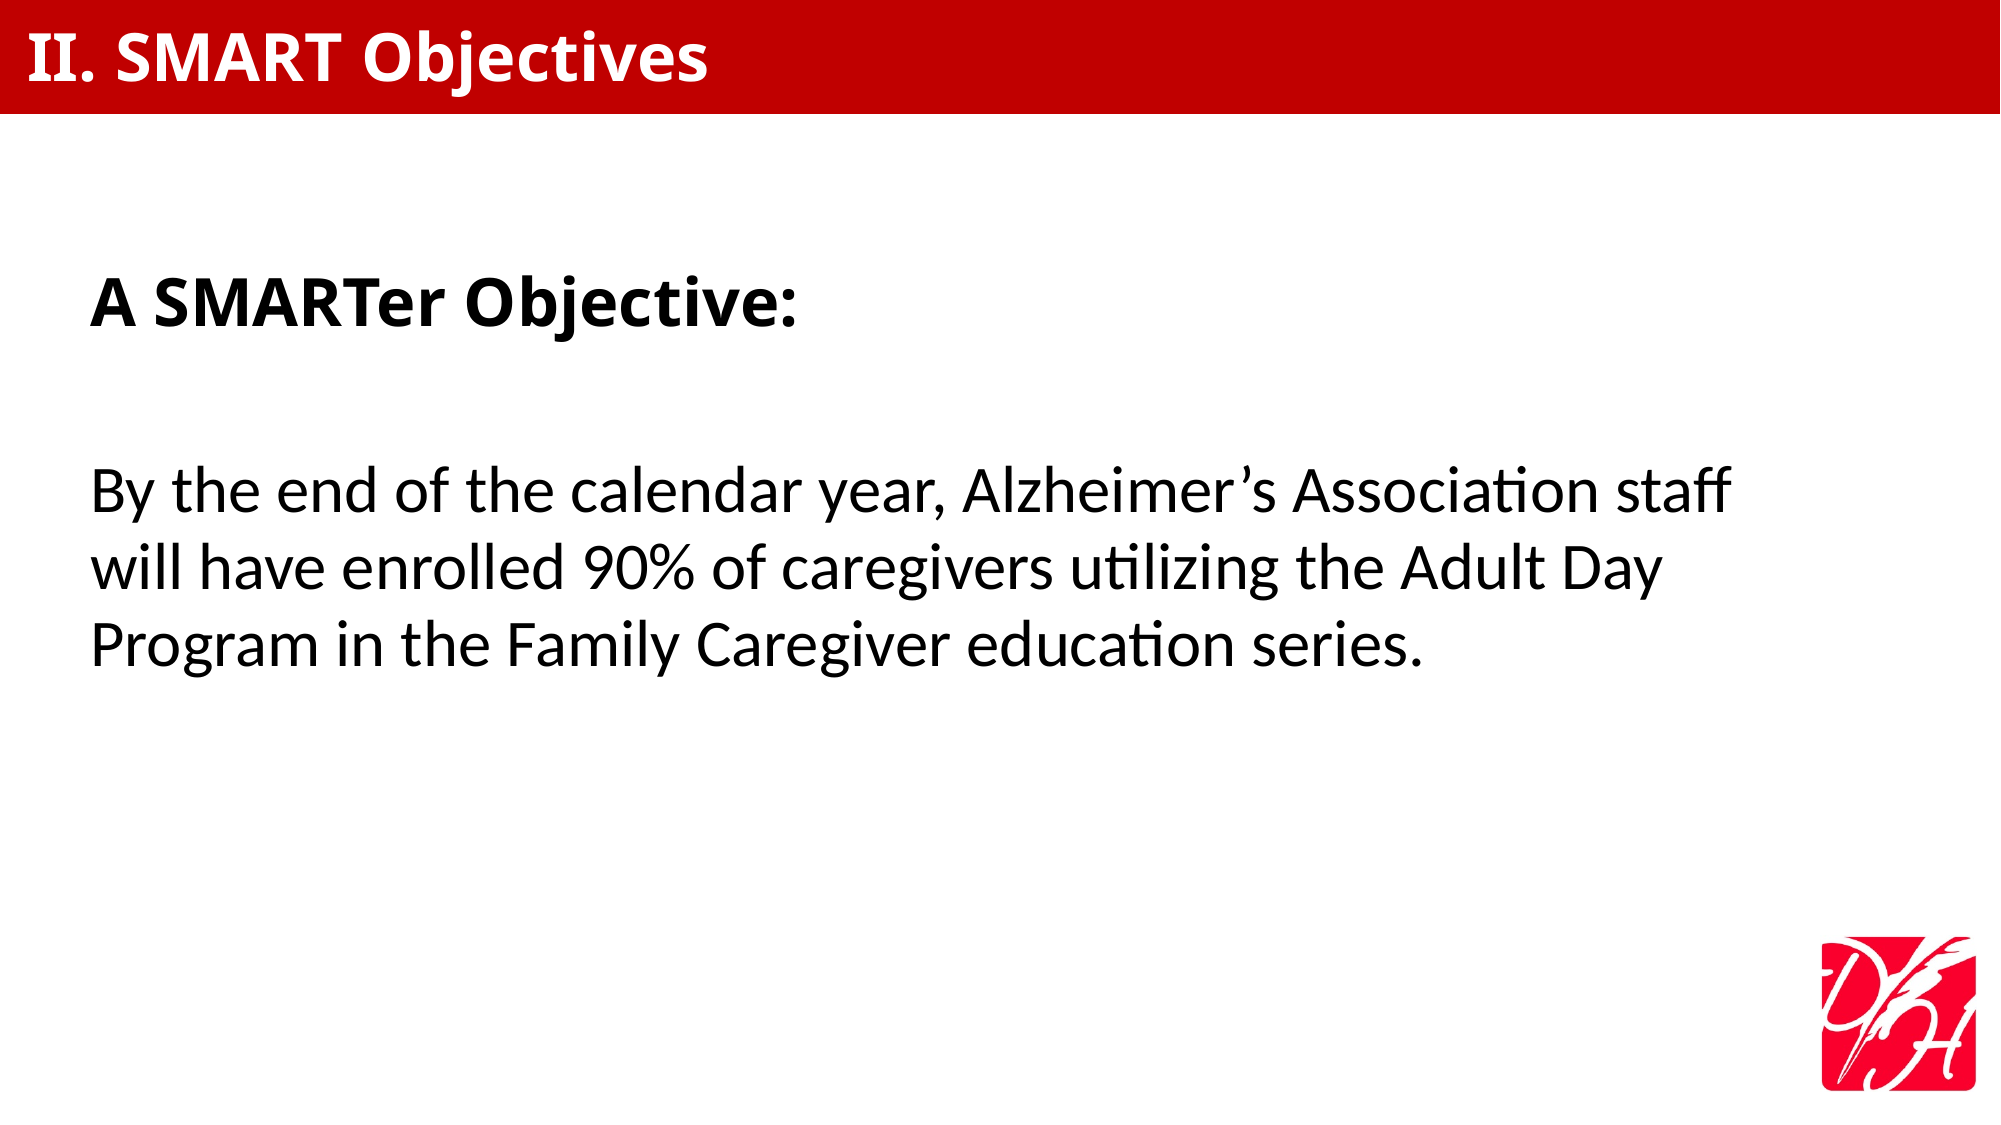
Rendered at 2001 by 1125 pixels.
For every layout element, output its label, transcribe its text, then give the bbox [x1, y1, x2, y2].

text_box A SMARTer Objective: By the end of the calendar year, Alzheimer’s Association staff will have enrolled 90% of caregivers utilizing the Adult Day Program in the Family Caregiver education series. [75, 257, 1835, 876]
text_box [0, 0, 2000, 115]
text_box II. SMART Objectives [12, 26, 1961, 94]
picture [1820, 935, 1977, 1092]
